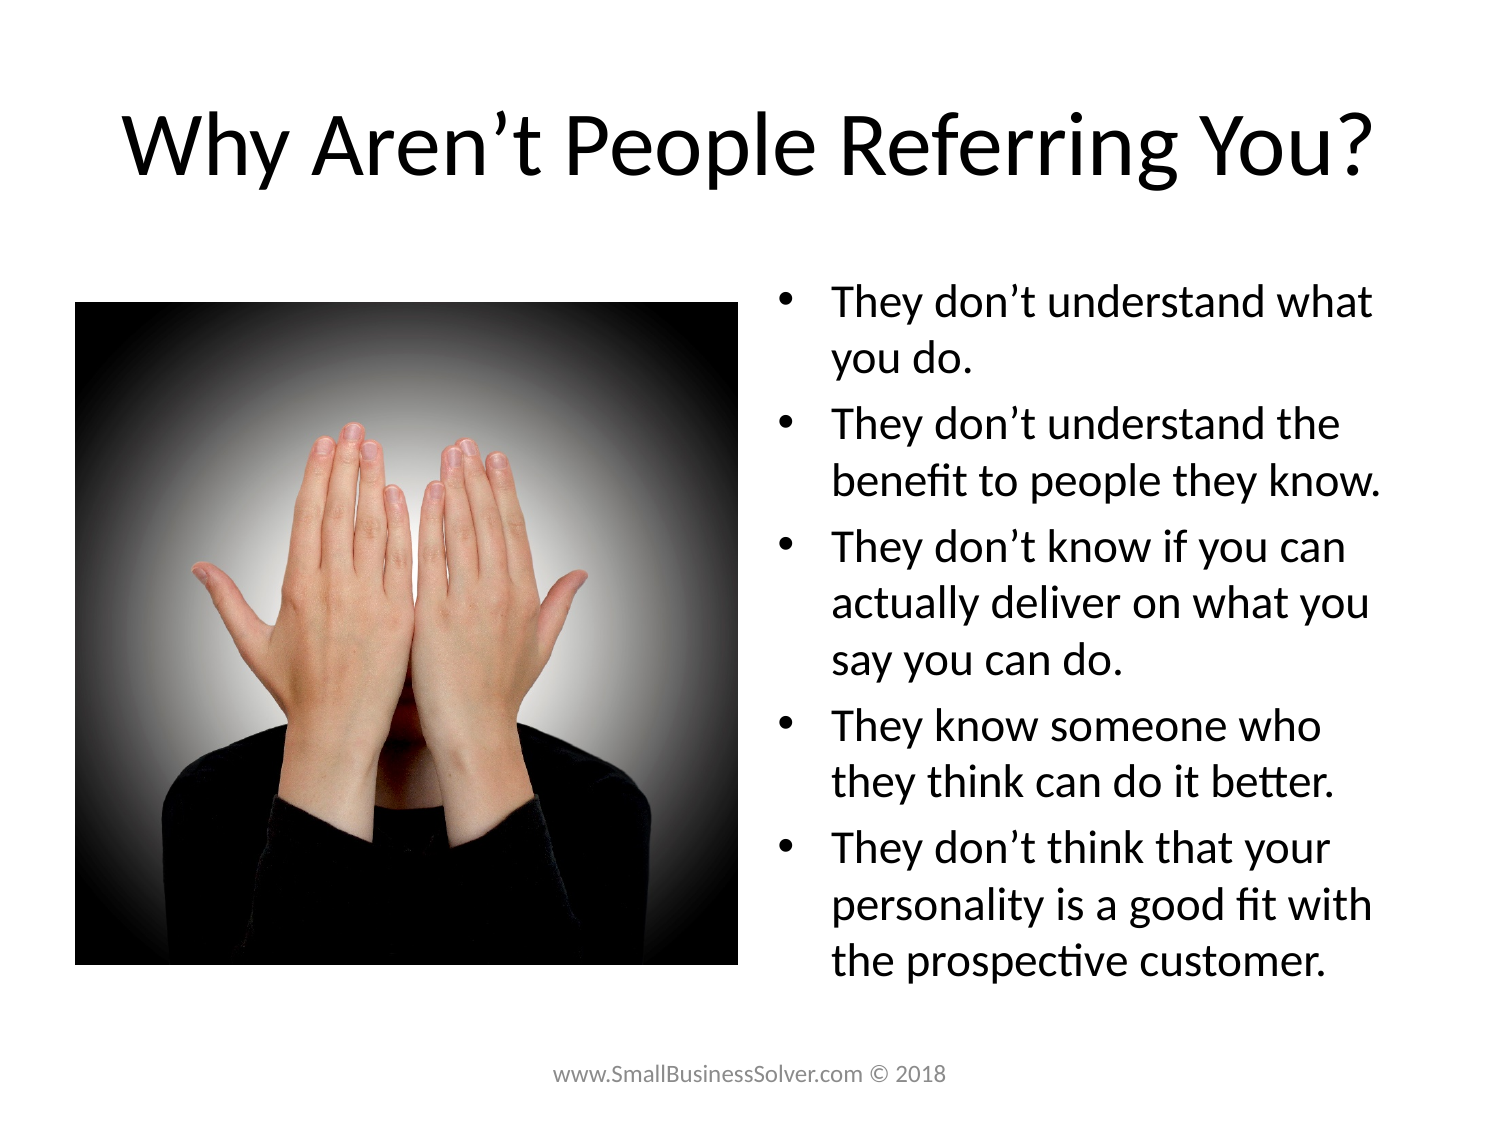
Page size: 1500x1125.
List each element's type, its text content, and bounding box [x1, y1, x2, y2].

list They don’t understand what you do. They don’t understand the benefit to people they know. They don’t know if you can actually deliver on what you say you can do. They know someone who they think can do it better. They don’t think that your personality is a good fit with the prospective customer. [762, 262, 1425, 1005]
footer www.SmallBusinessSolver.com © 2018 [512, 1042, 988, 1103]
title Why Aren’t People Referring You? [75, 45, 1425, 233]
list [74, 302, 738, 966]
